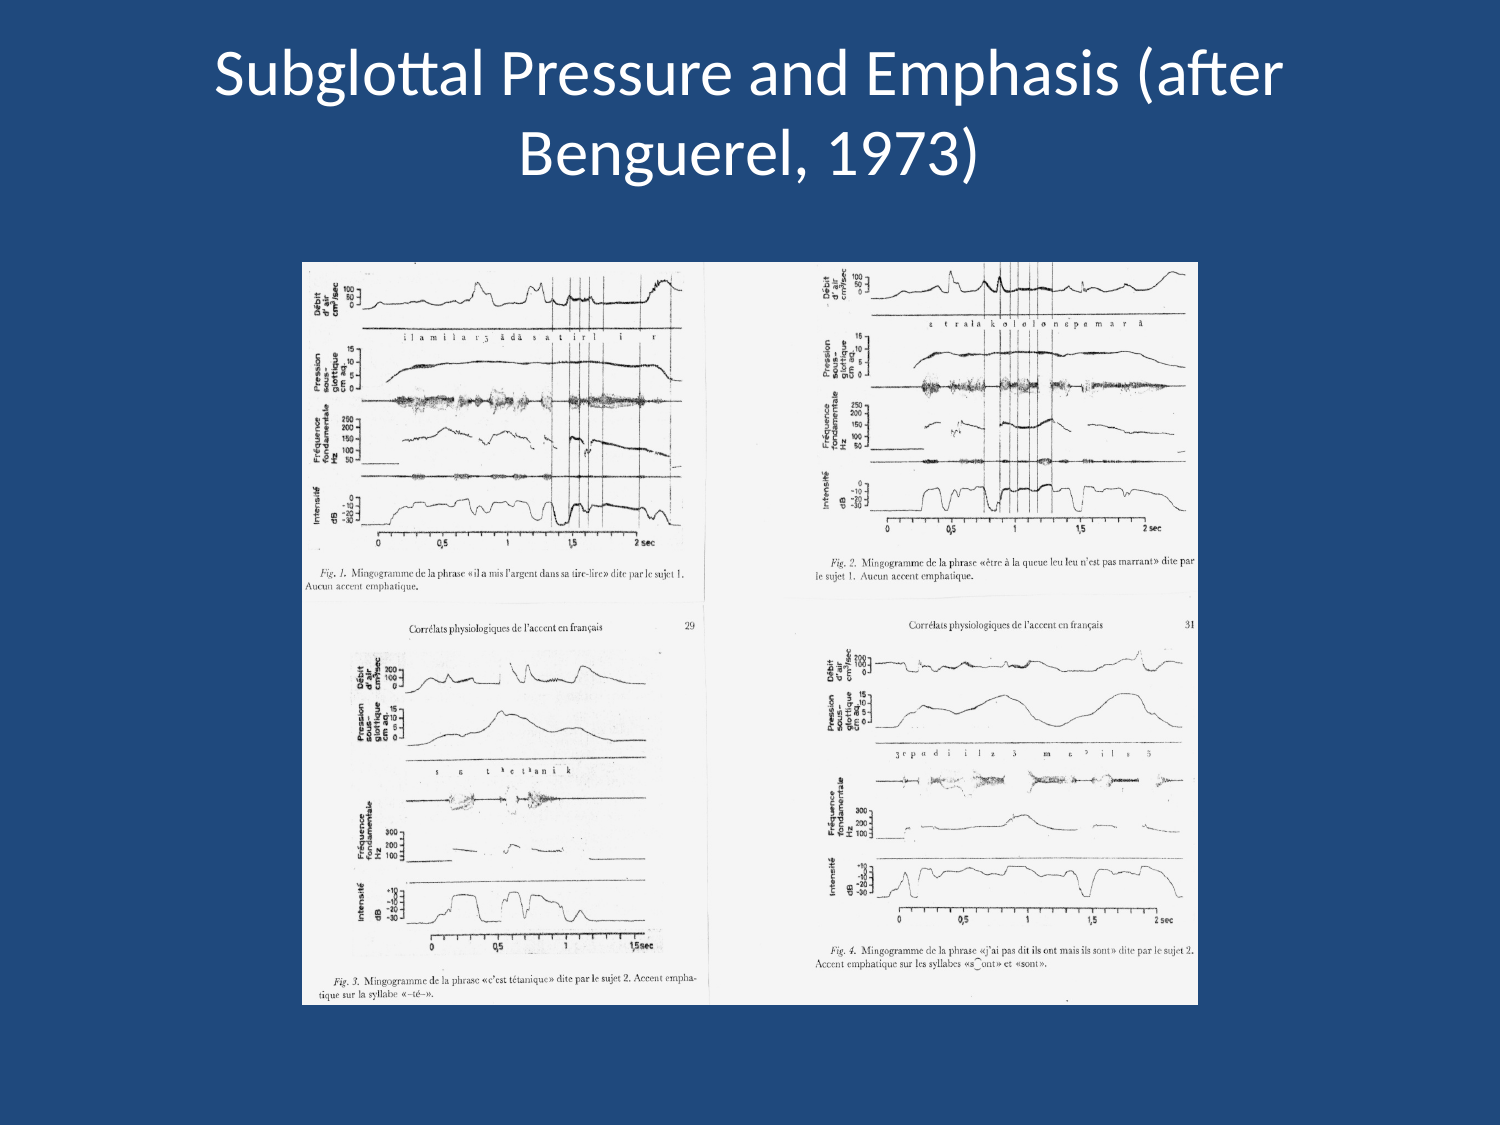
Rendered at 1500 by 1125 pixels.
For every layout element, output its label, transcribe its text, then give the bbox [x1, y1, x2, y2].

title Subglottal Pressure and Emphasis (after Benguerel, 1973) [75, 45, 1425, 173]
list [302, 262, 1198, 1006]
